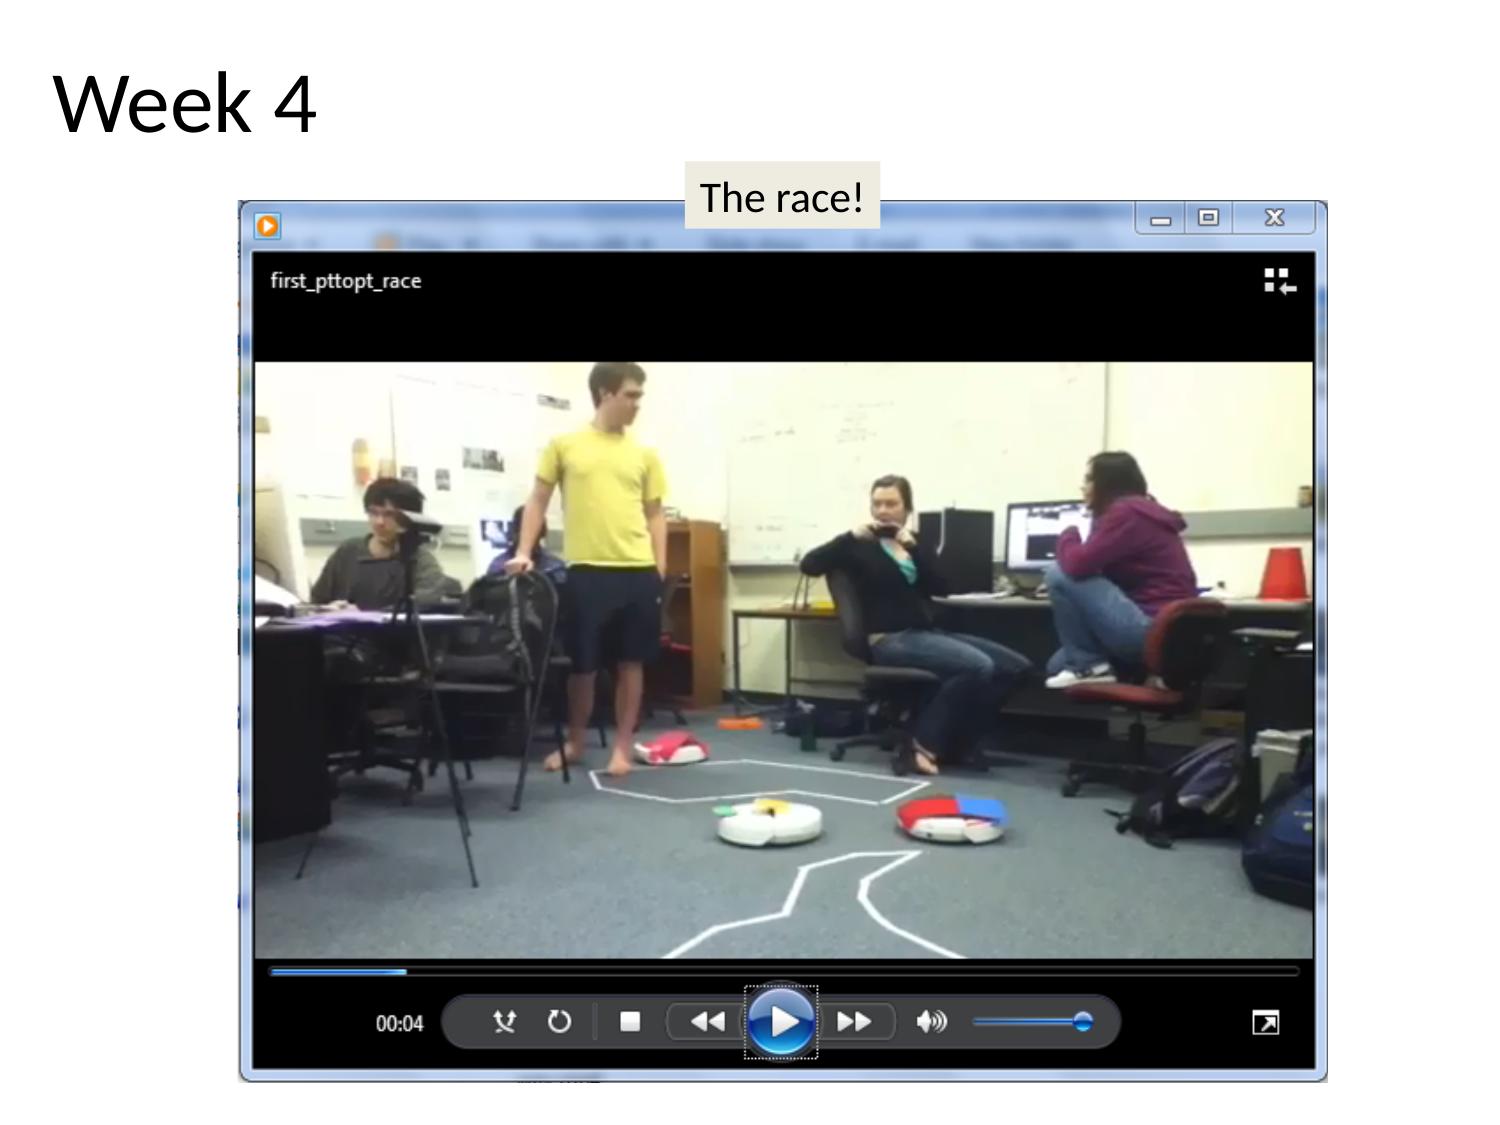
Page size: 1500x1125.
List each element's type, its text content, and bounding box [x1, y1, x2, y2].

text_box Week 4 [37, 37, 1188, 158]
picture [237, 199, 1329, 1083]
text_box The race! [684, 161, 881, 198]
